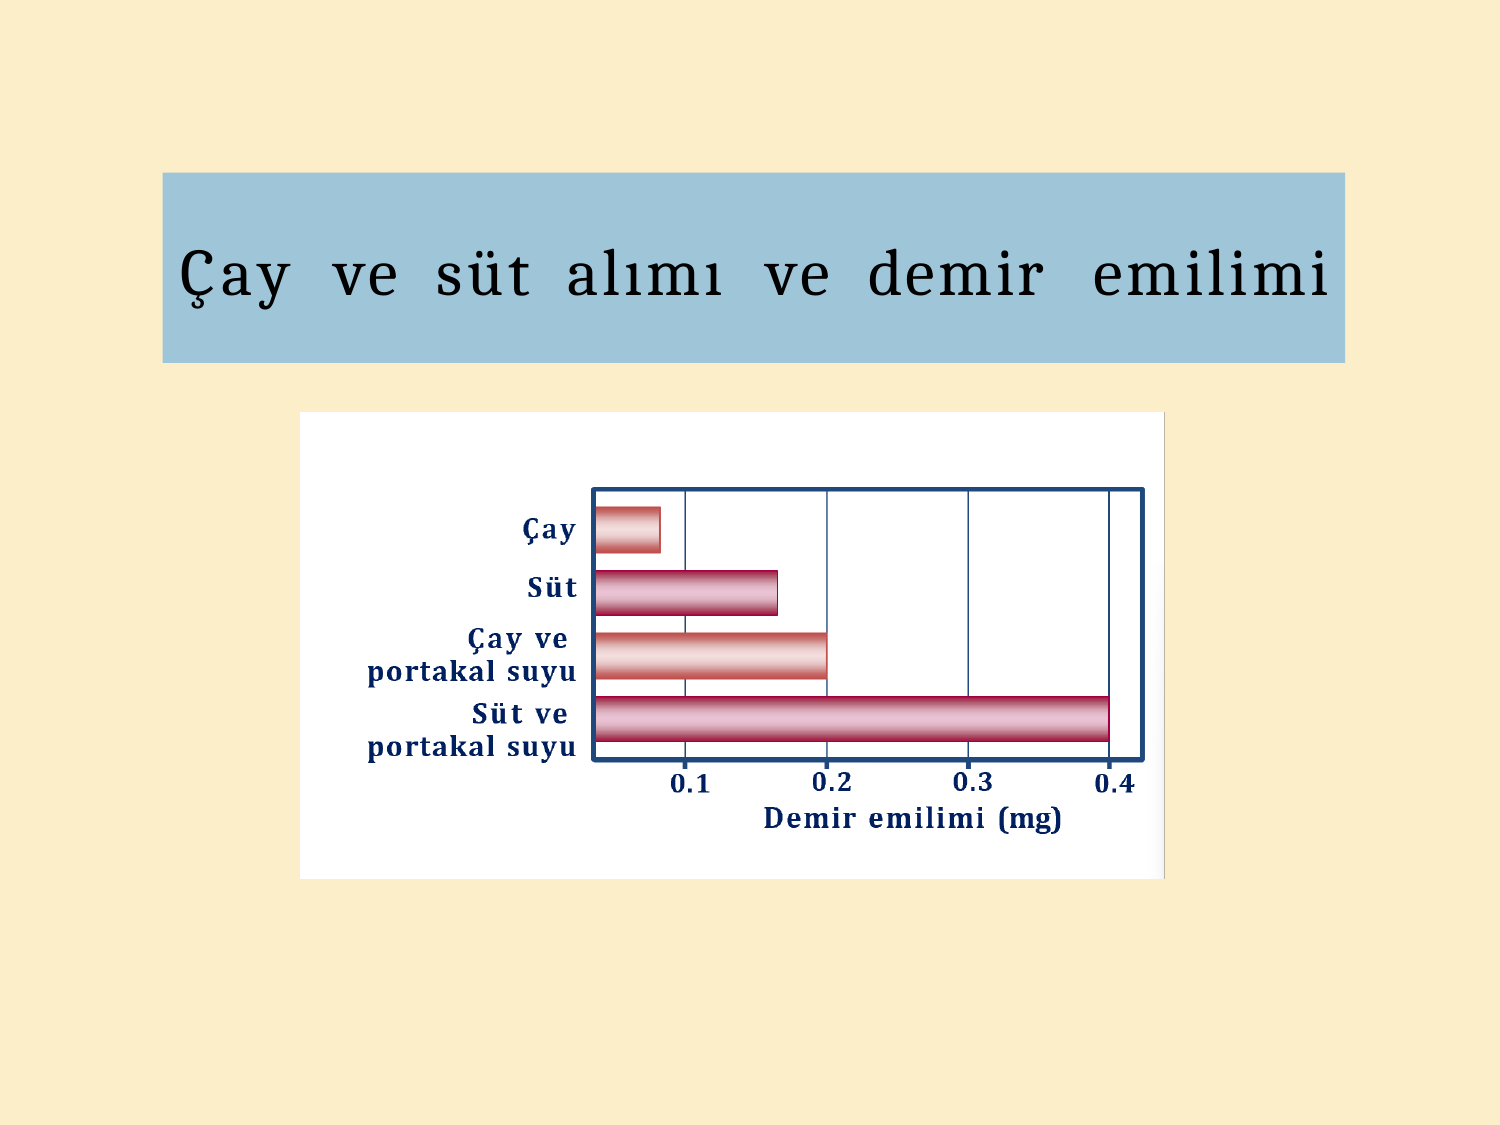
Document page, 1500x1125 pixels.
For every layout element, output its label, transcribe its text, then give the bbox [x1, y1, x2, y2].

title Çay ve süt alımı ve demir emilimi [162, 172, 1346, 363]
picture [299, 412, 1165, 879]
